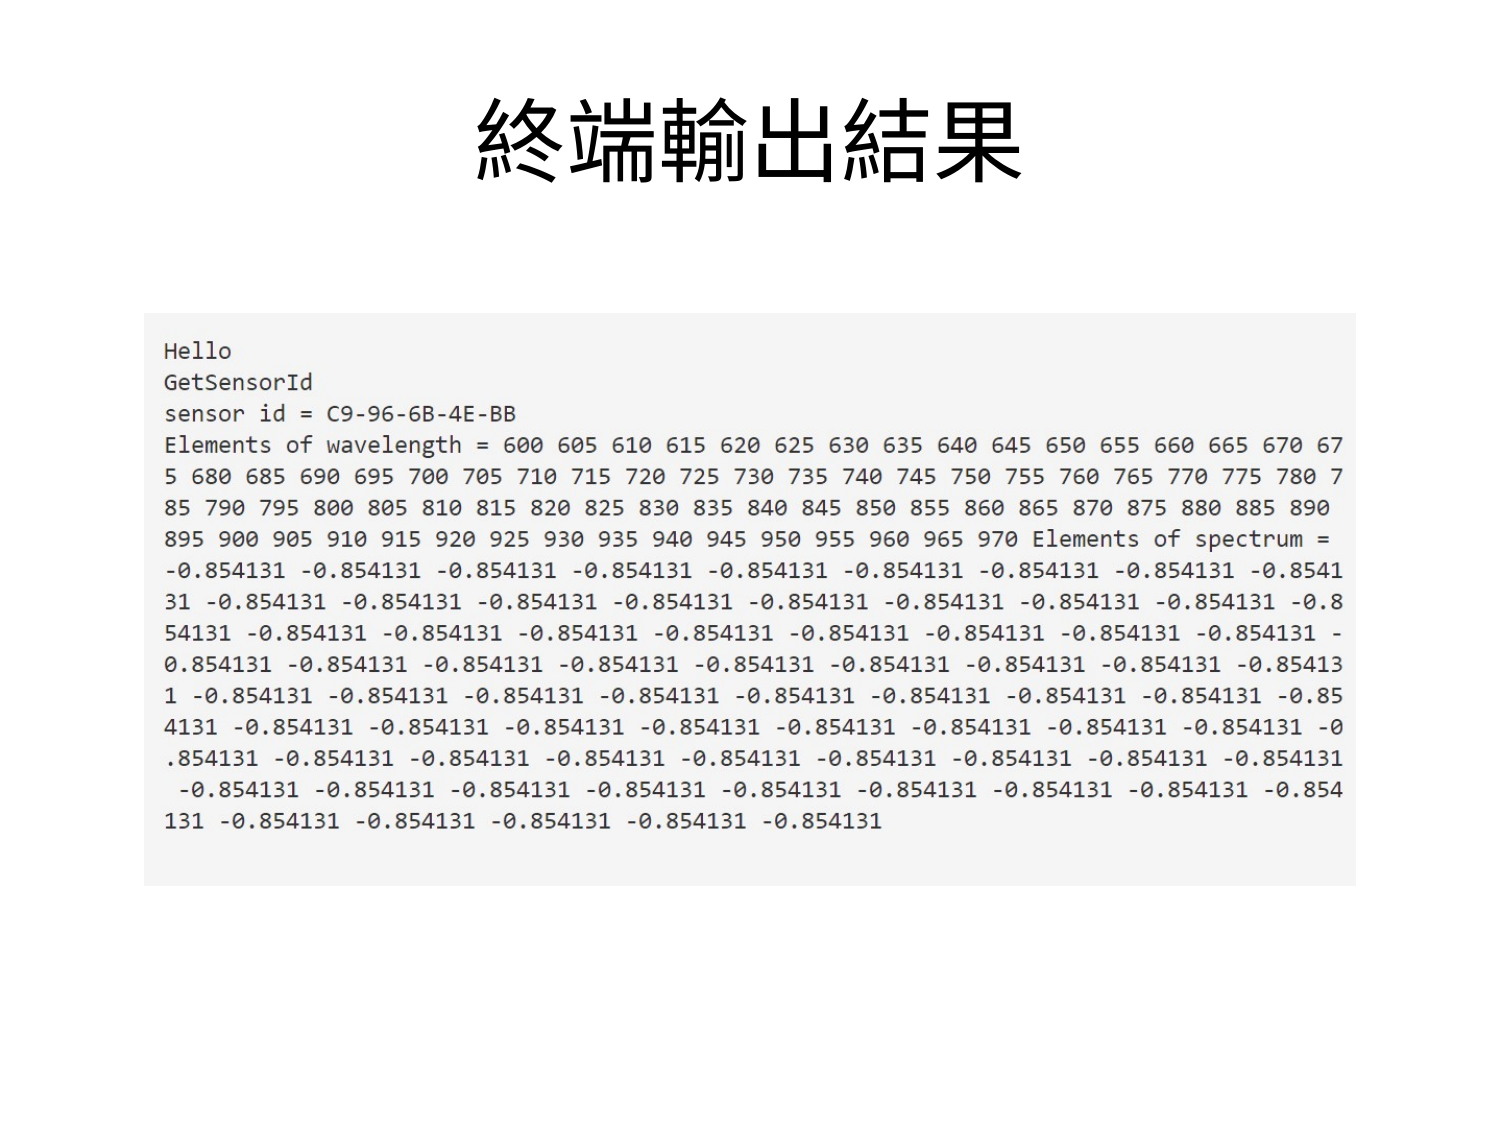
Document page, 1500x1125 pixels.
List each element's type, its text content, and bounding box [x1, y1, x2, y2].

title 終端輸出結果 [75, 45, 1425, 233]
picture [144, 312, 1356, 886]
